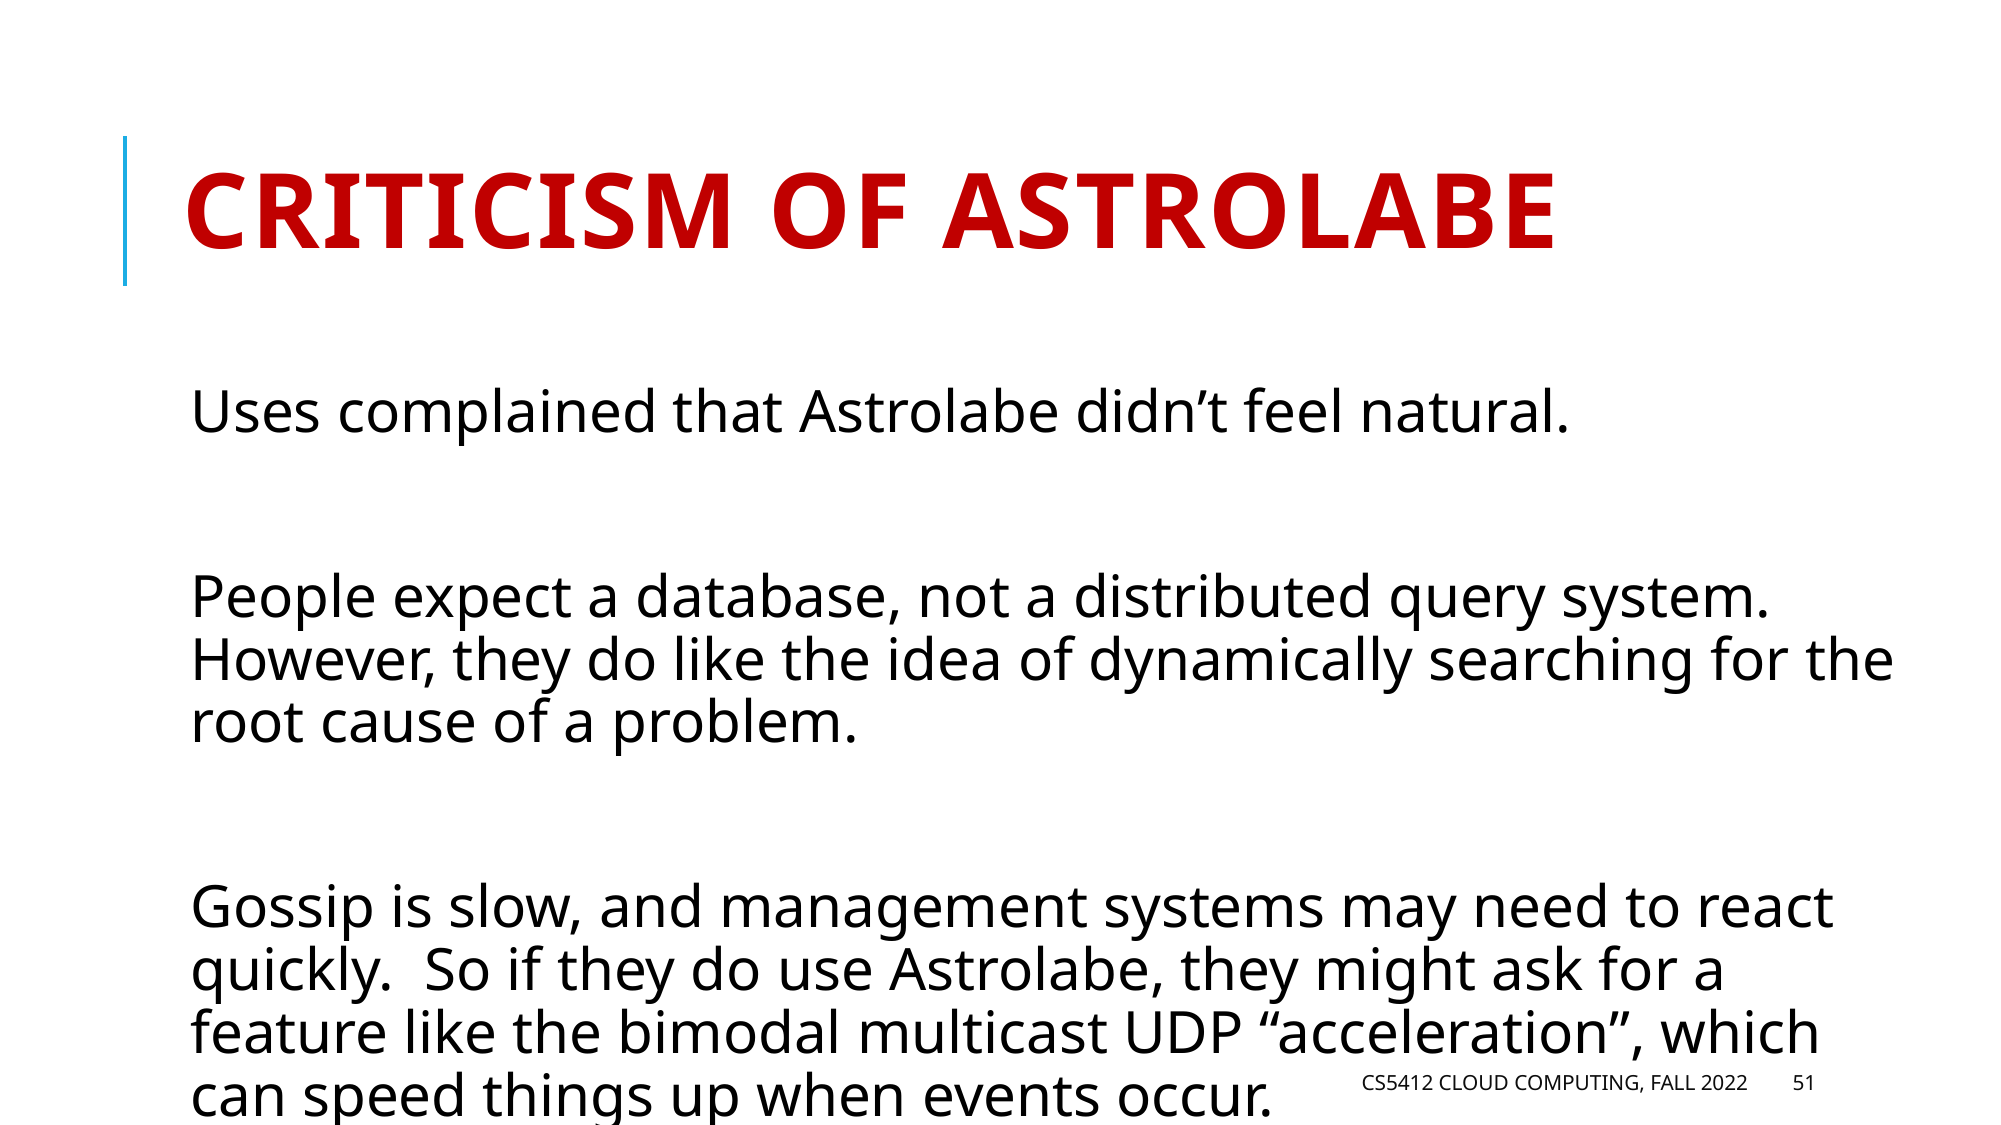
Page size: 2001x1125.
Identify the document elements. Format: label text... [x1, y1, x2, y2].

list Uses complained that Astrolabe didn’t feel natural. People expect a database, not a distributed query system. However, they do like the idea of dynamically searching for the root cause of a problem. Gossip is slow, and management systems may need to react quickly. So if they do use Astrolabe, they might ask for a feature like the bimodal multicast UDP “acceleration”, which can speed things up when events occur. [168, 375, 1938, 1035]
footer CS5412 Cloud Computing, Fall 2022 [794, 1061, 1763, 1107]
title Criticism of Astrolabe [168, 96, 1938, 342]
slide_number 51 [1777, 1061, 1938, 1107]
